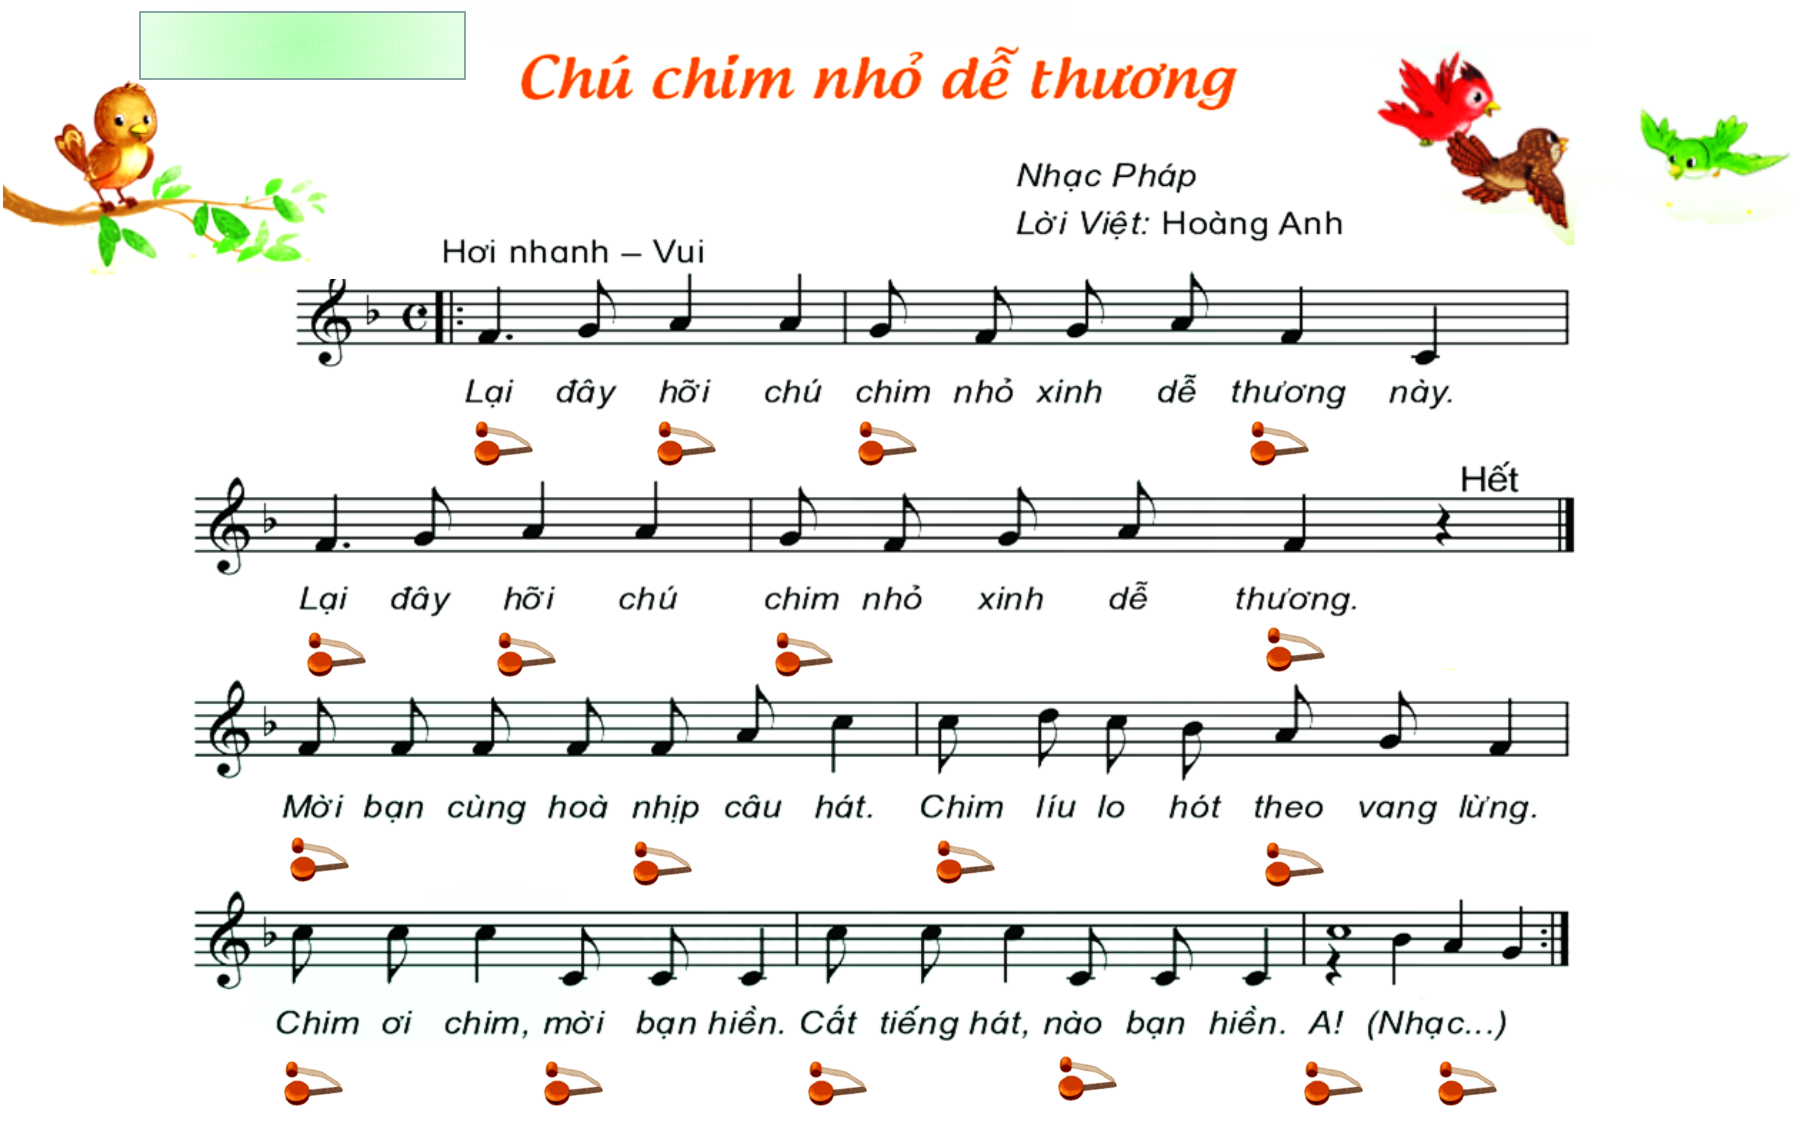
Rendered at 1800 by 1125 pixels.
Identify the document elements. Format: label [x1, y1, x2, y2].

picture [3, 0, 1800, 1106]
text_box [139, 11, 193, 70]
